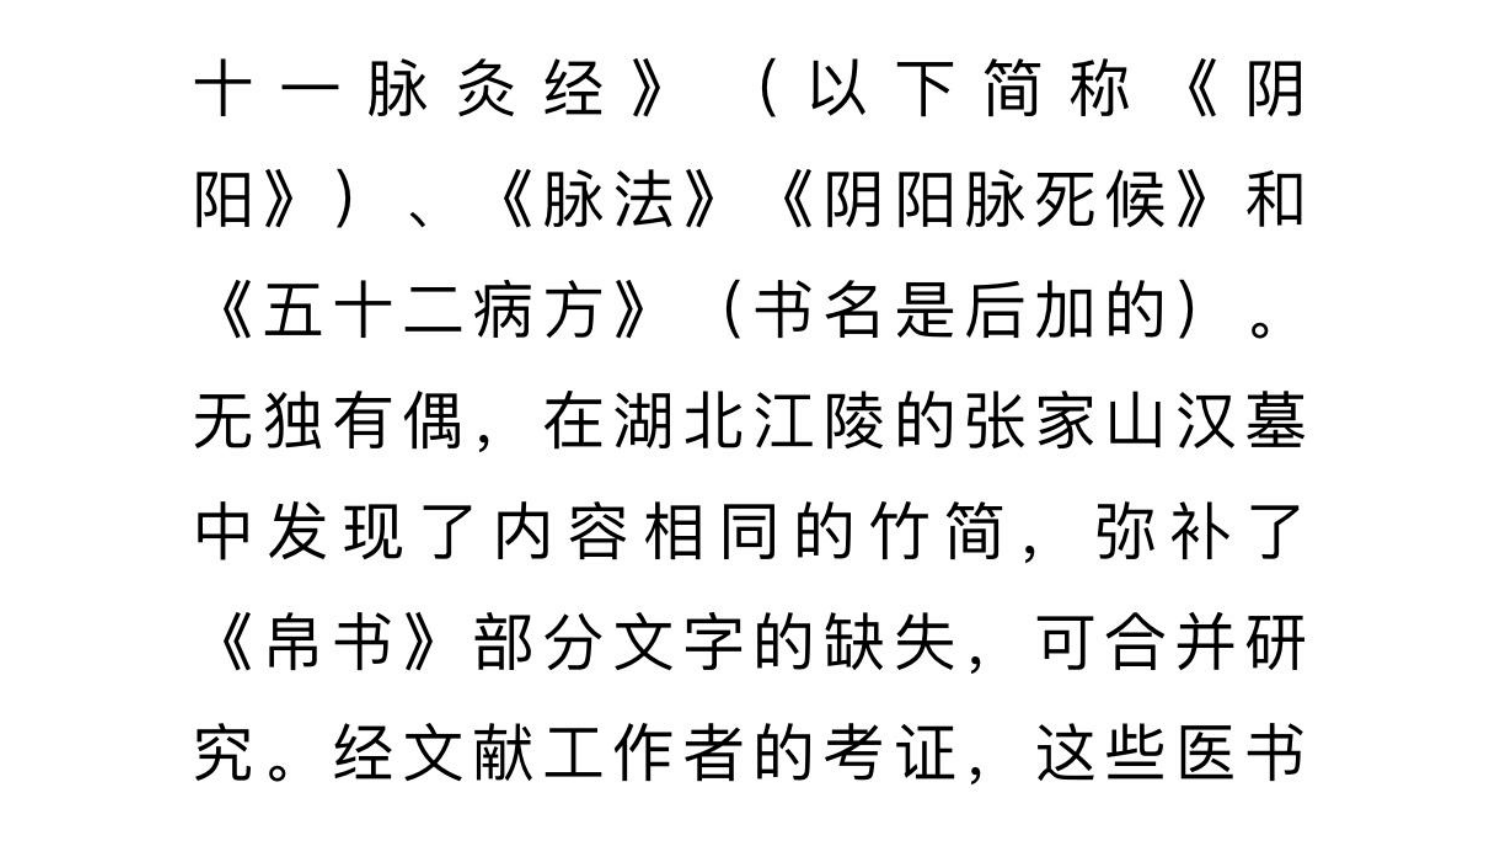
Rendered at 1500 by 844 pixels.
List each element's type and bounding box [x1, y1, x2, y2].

picture [113, 24, 1387, 819]
